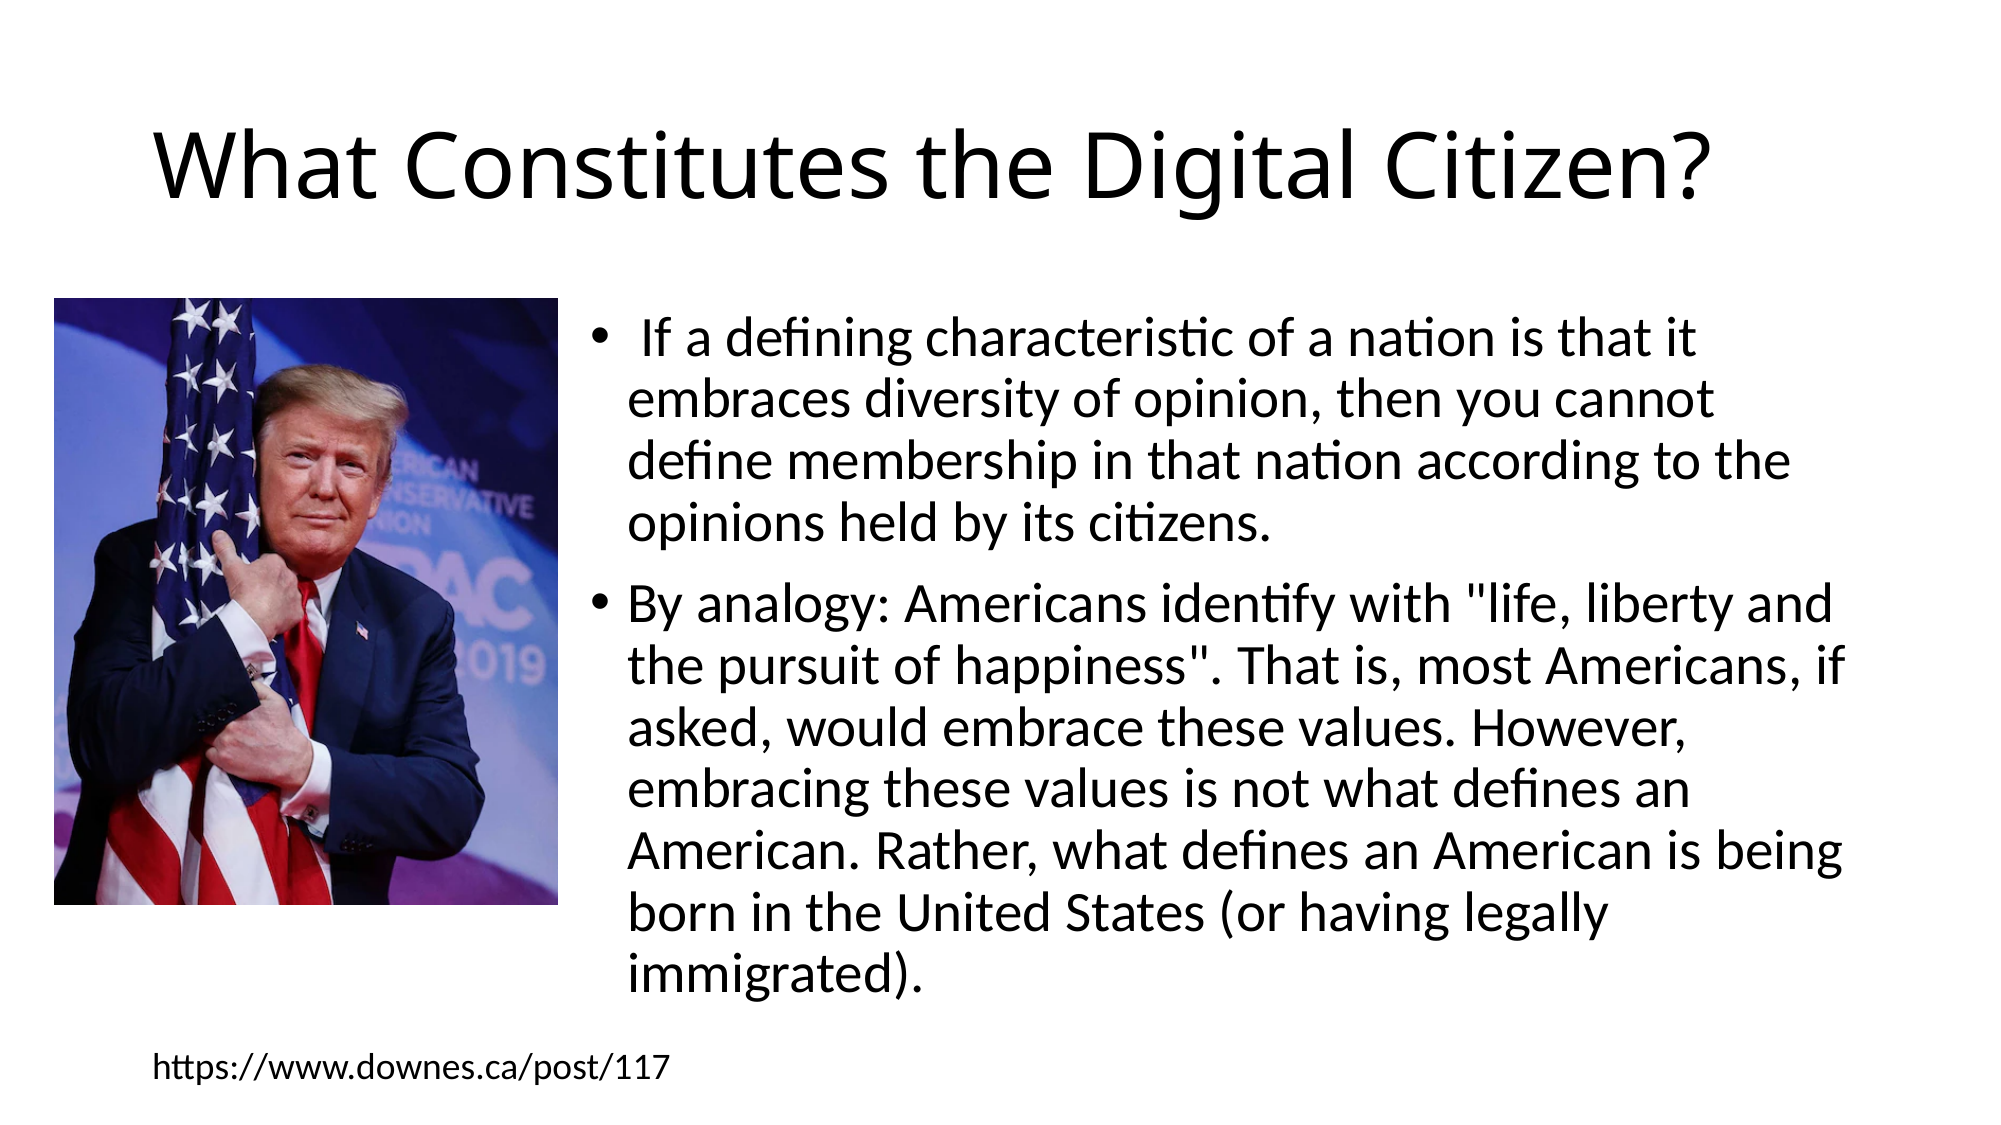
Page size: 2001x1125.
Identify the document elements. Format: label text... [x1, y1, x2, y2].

title What Constitutes the Digital Citizen? [137, 59, 1863, 278]
text_box https://www.downes.ca/post/117 [137, 1034, 1138, 1095]
picture [54, 298, 558, 905]
list If a defining characteristic of a nation is that it embraces diversity of opinion, then you cannot define membership in that nation according to the opinions held by its citizens. By analogy: Americans identify with "life, liberty and the pursuit of happiness". That is, most Americans, if asked, would embrace these values. However, embracing these values is not what defines an American. Rather, what defines an American is being born in the United States (or having legally immigrated). [575, 299, 1863, 1014]
